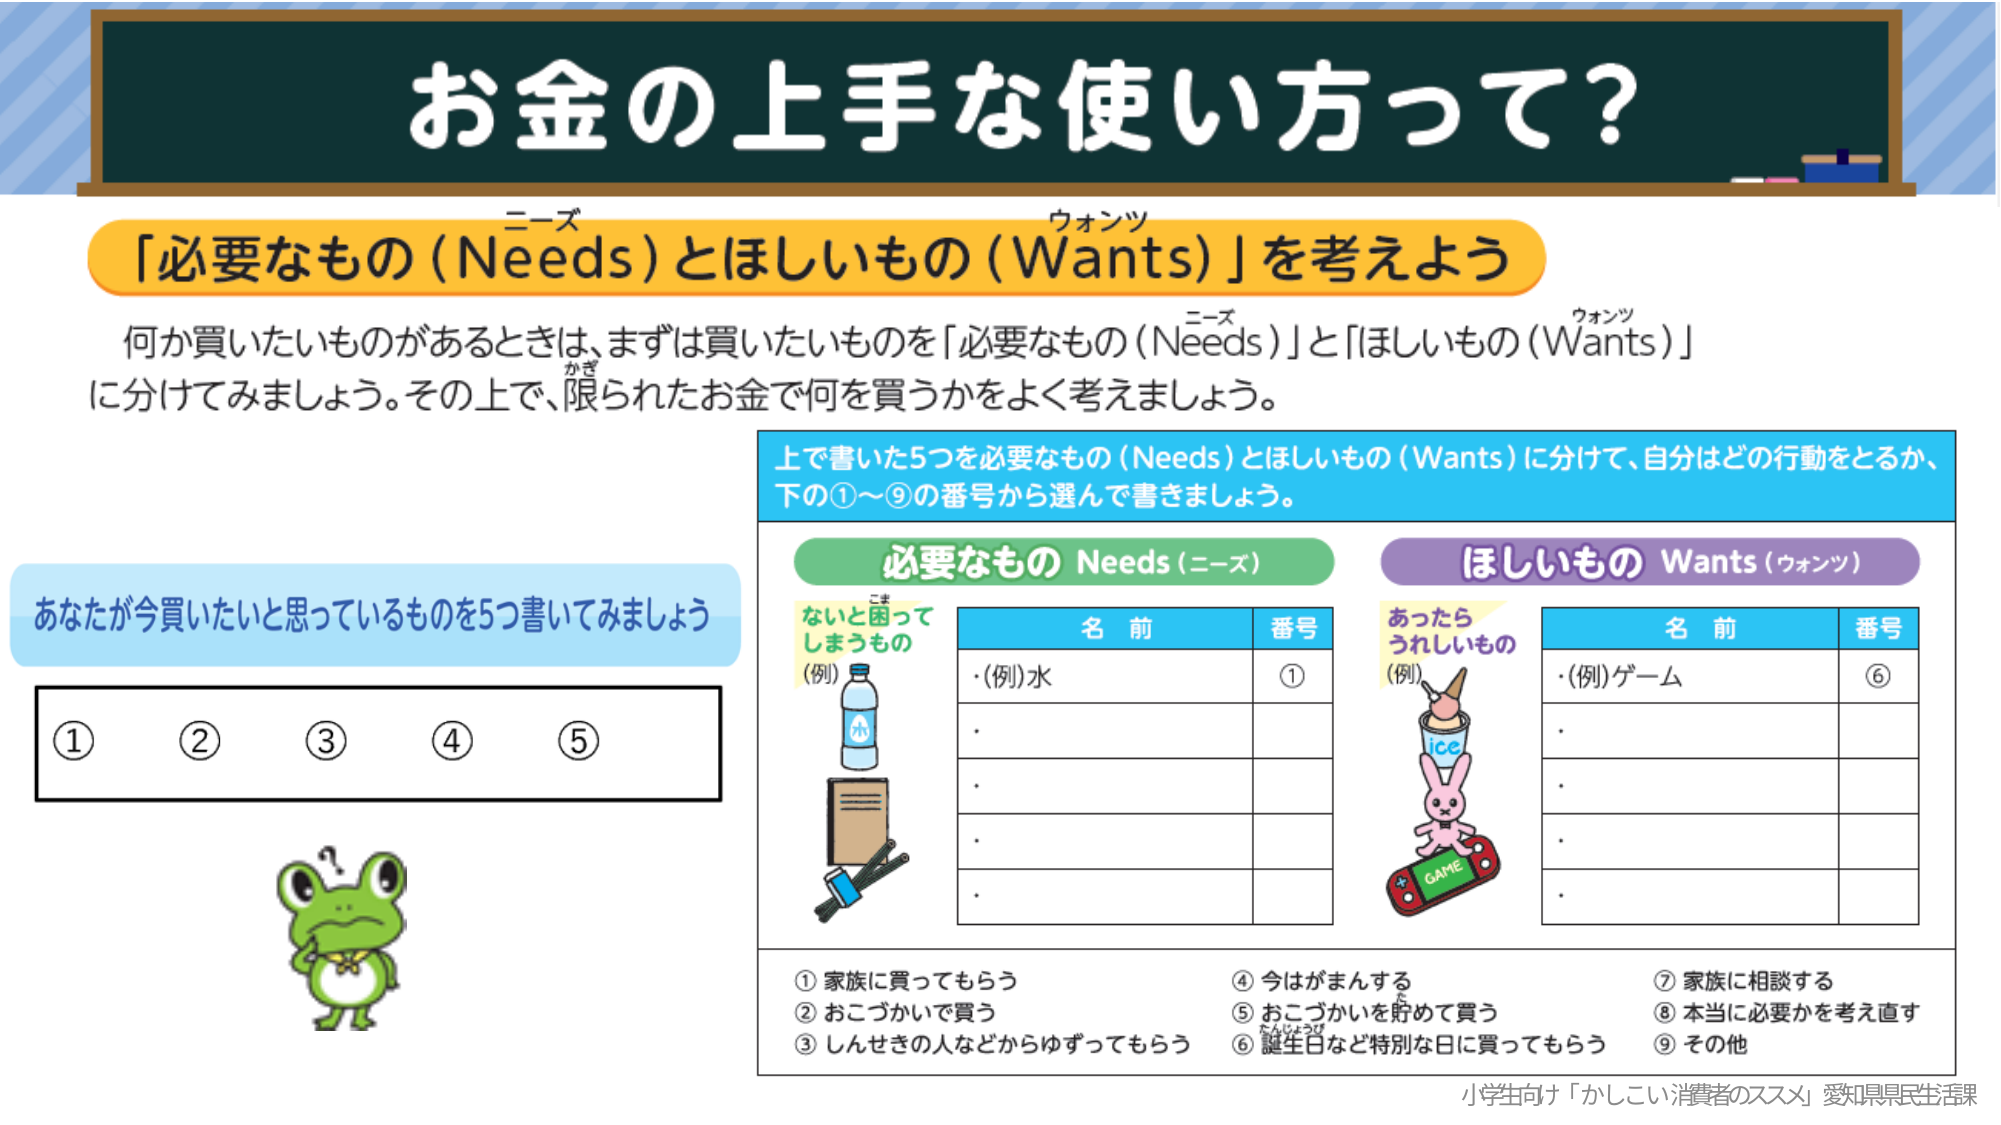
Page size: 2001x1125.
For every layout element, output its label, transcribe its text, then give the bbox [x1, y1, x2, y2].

footer 小学生向け「かしこい消費者のススメ」 愛知県県民生活課 [1440, 1065, 2000, 1125]
picture [275, 844, 407, 1031]
picture [0, 2, 2000, 1087]
